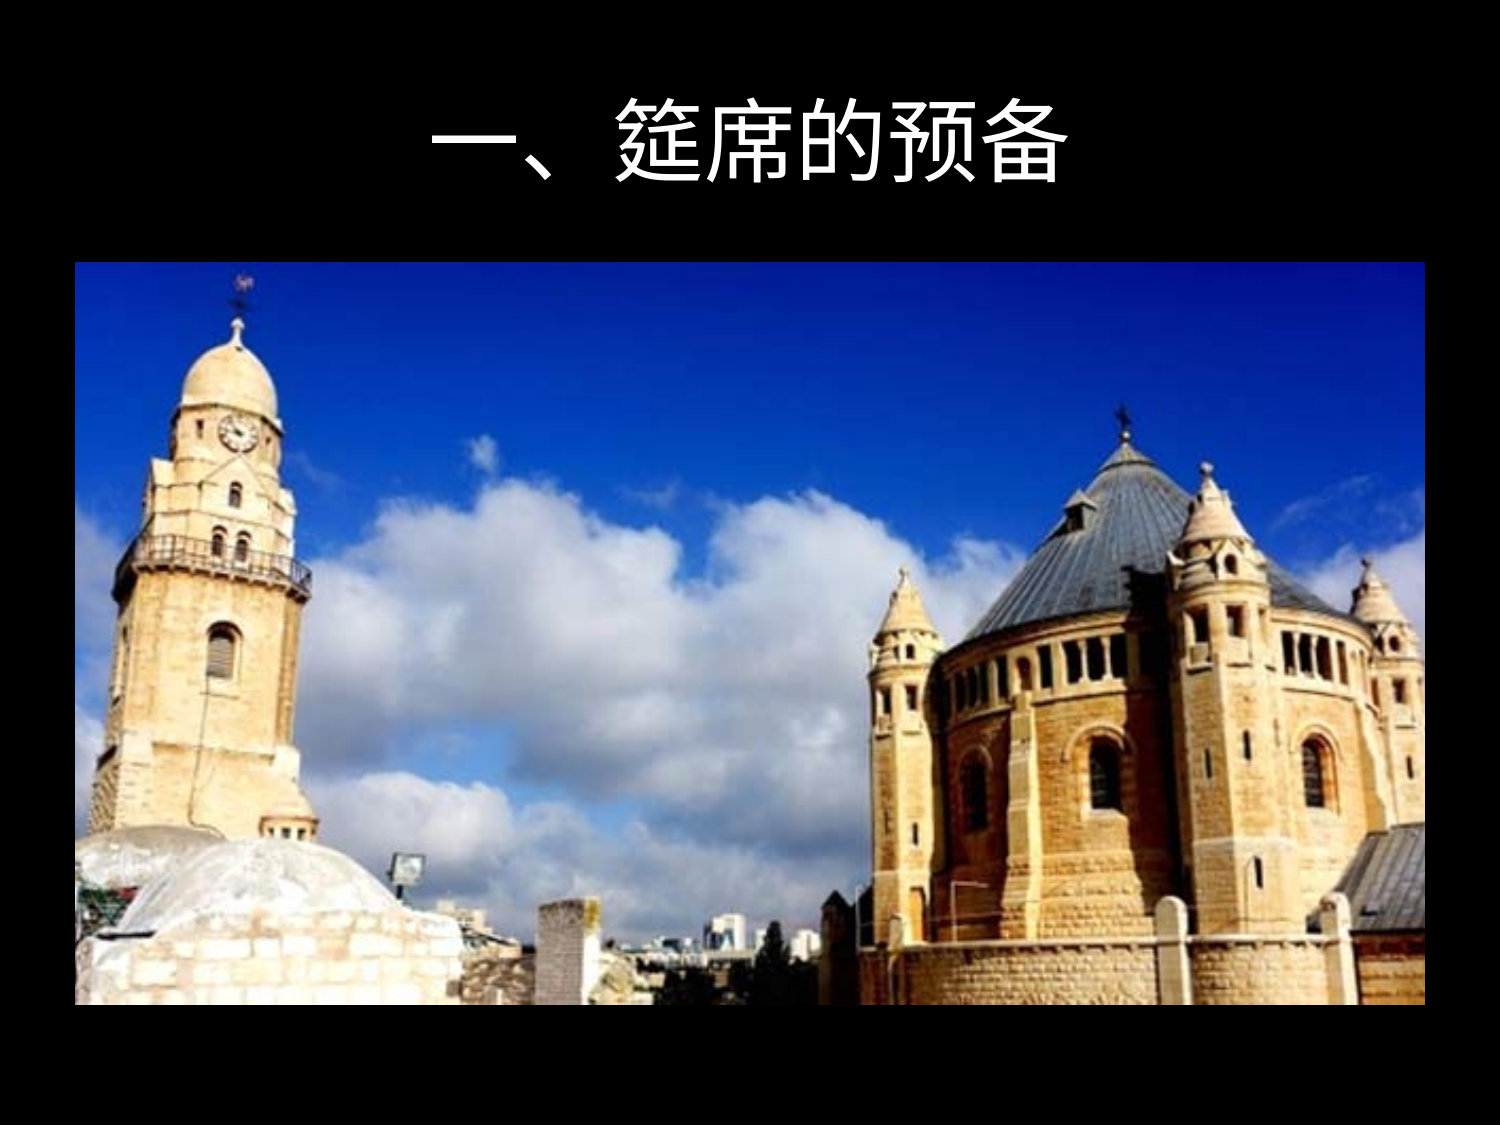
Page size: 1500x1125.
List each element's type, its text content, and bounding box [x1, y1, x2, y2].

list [74, 262, 1426, 1006]
title 一、筵席的预备 [75, 45, 1425, 233]
